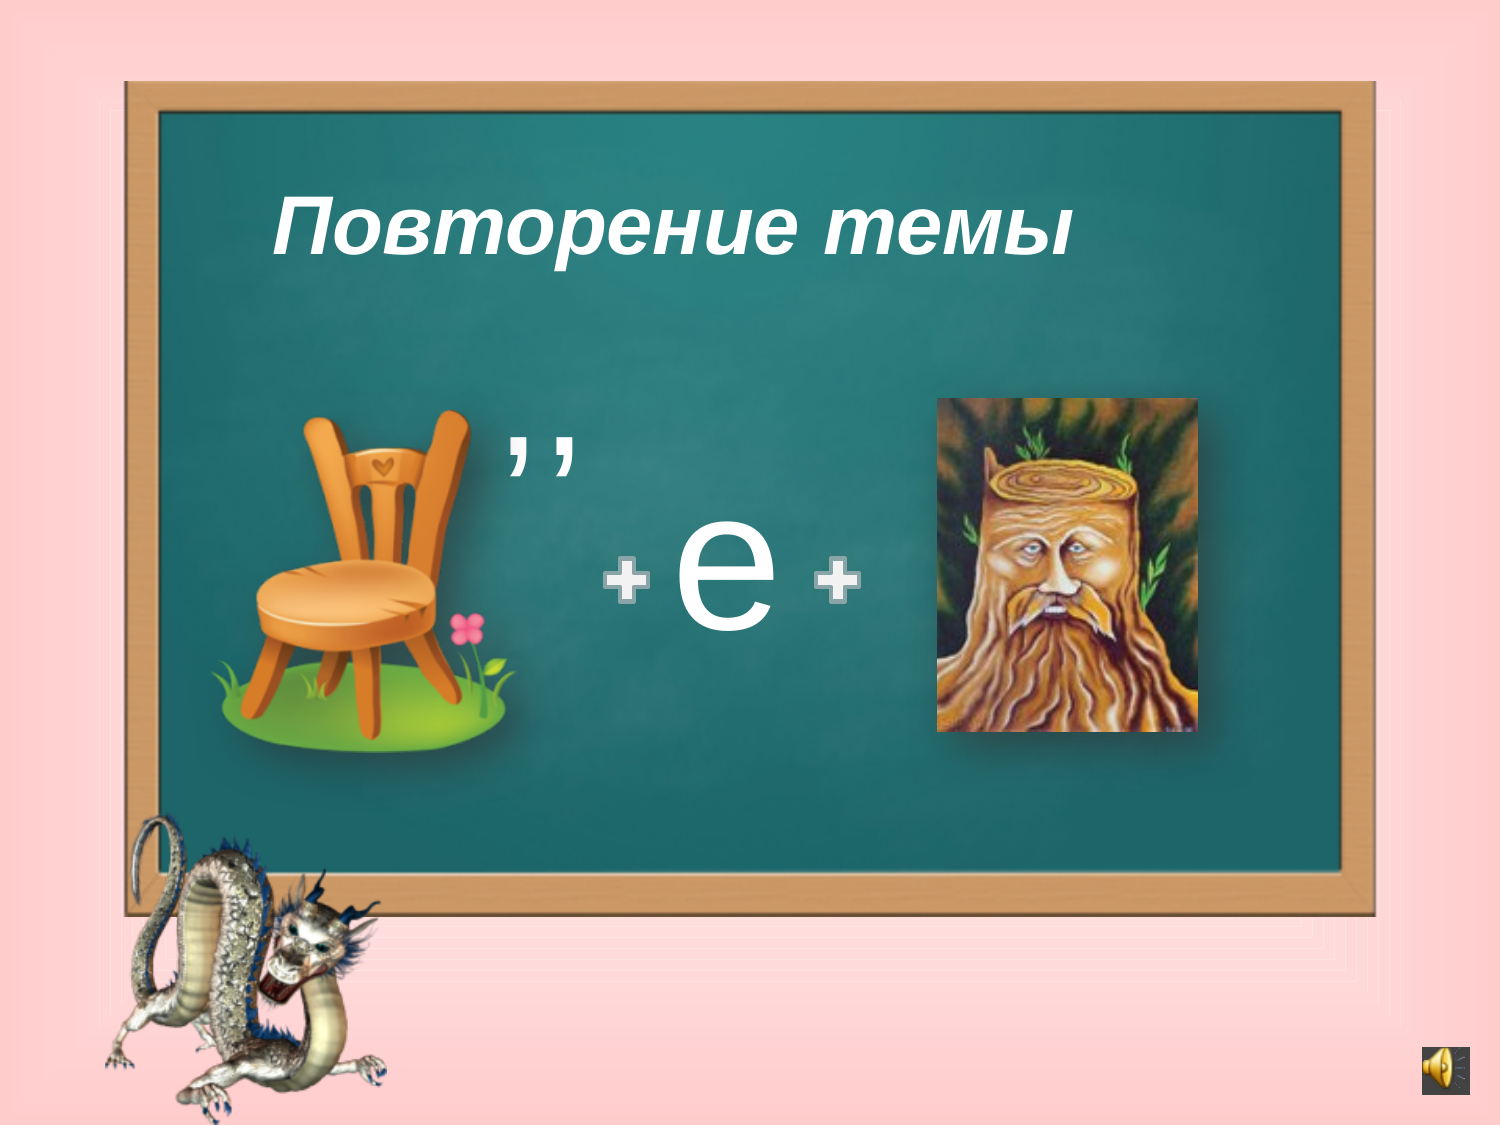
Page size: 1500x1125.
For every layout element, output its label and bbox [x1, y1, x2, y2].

picture [105, 81, 1382, 1125]
picture [1420, 1045, 1472, 1097]
